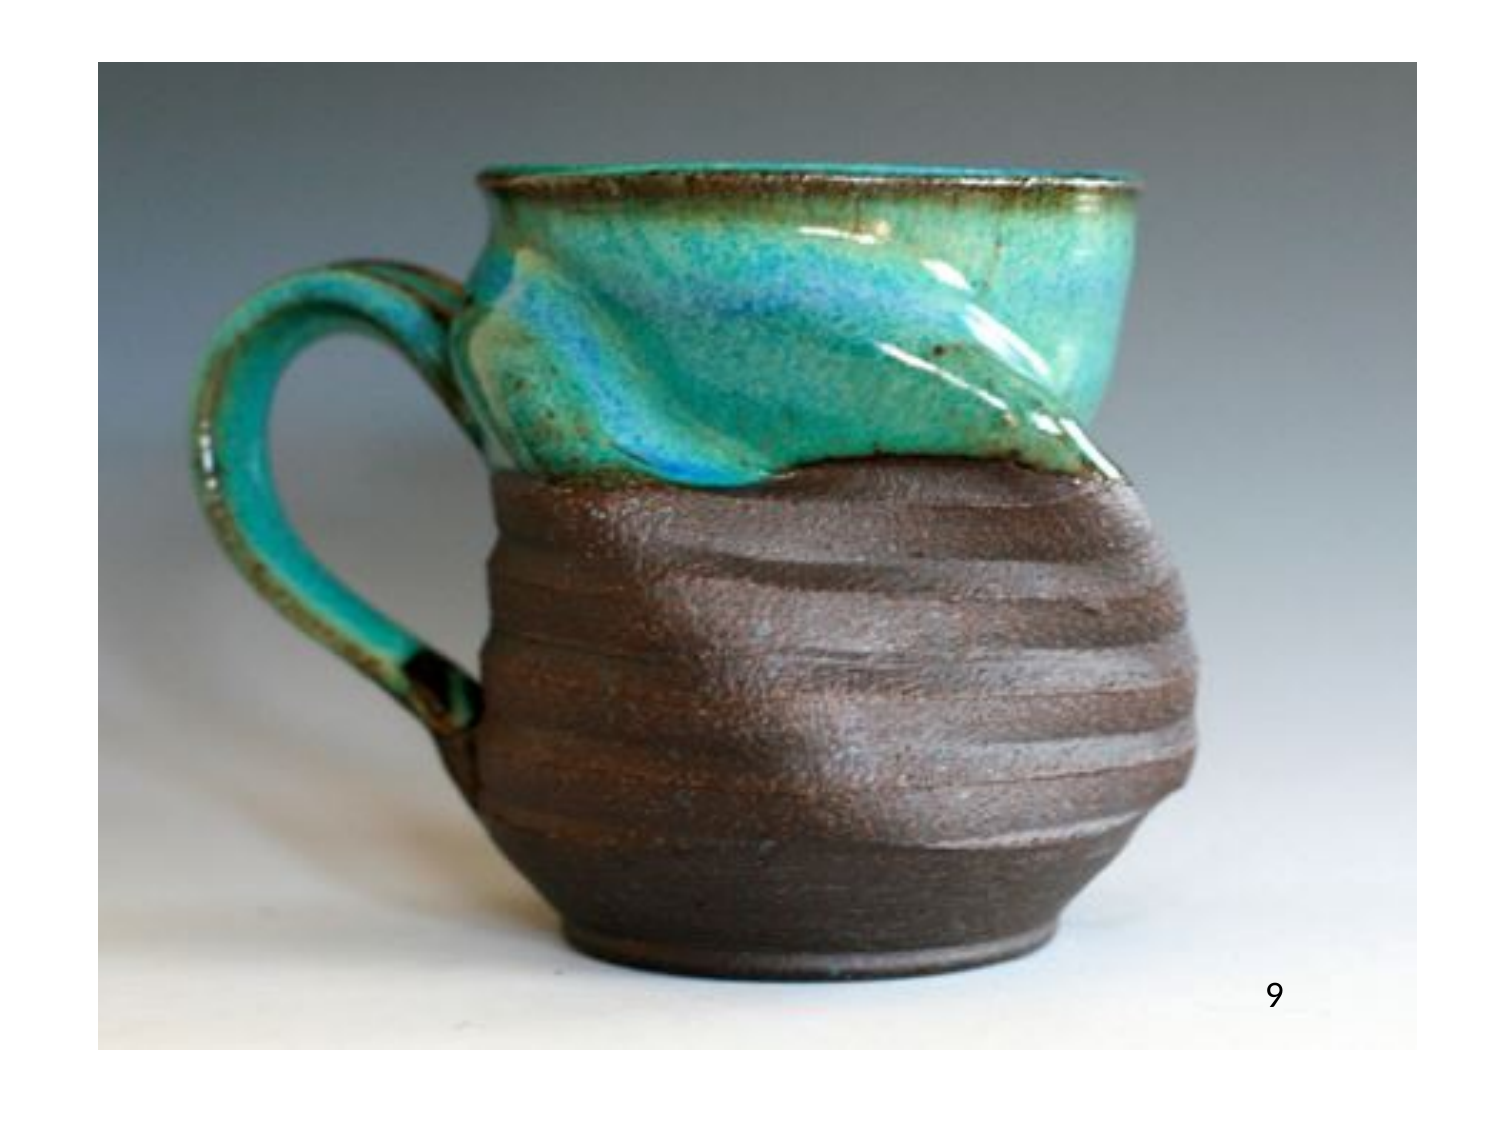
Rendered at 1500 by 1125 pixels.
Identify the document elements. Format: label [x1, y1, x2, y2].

picture [98, 62, 1418, 1051]
